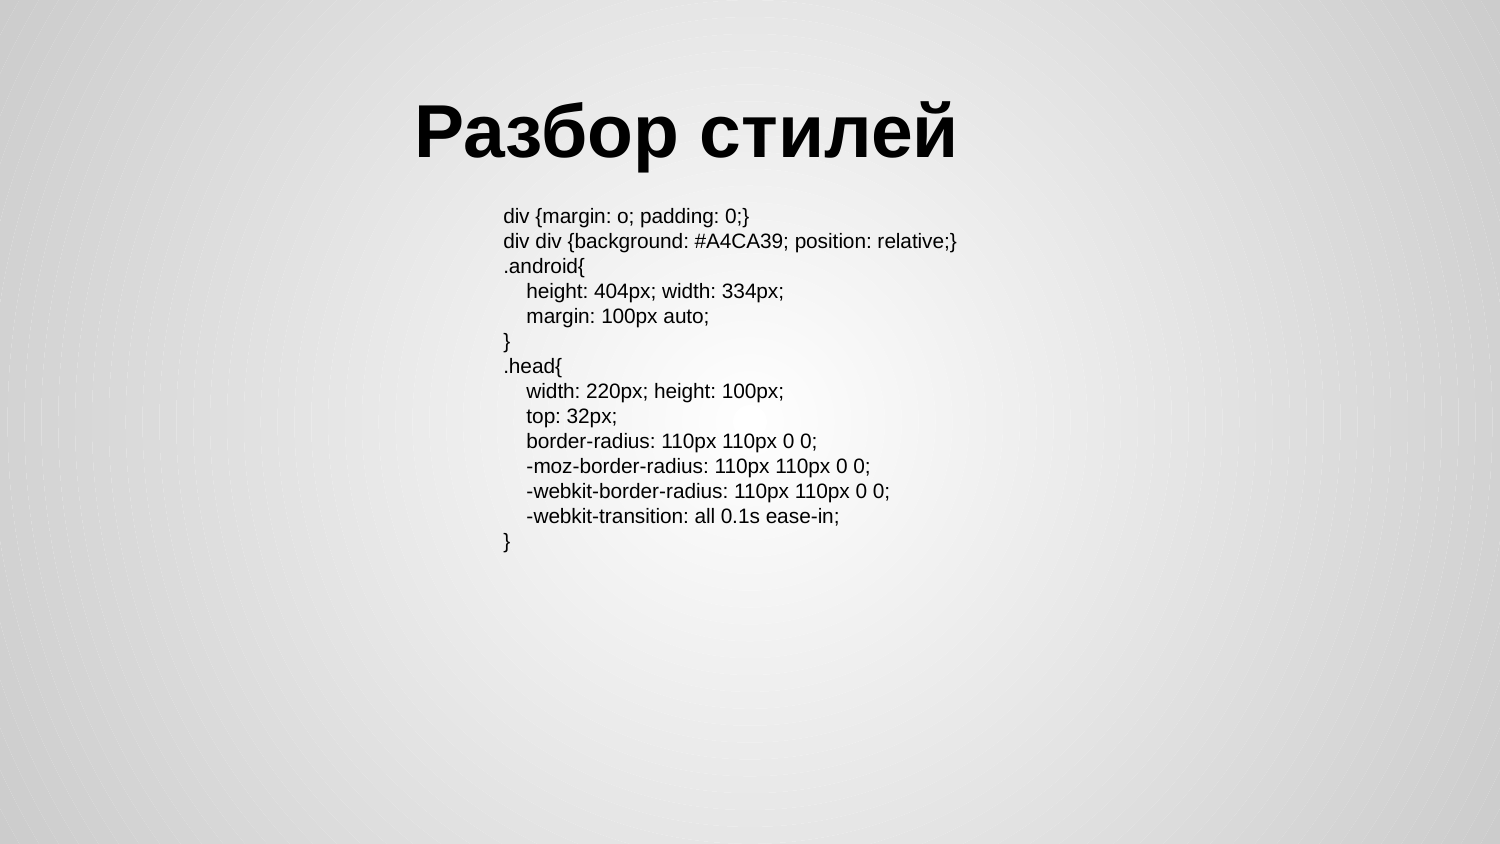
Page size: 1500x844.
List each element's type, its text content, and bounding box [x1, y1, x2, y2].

list div {margin: o; padding: 0;} div div {background: #A4CA39; position: relative;} .android{ height: 404px; width: 334px; margin: 100px auto; } .head{ width: 220px; height: 100px; top: 32px; border-radius: 110px 110px 0 0; -moz-border-radius: 110px 110px 0 0; -webkit-border-radius: 110px 110px 0 0; -webkit-transition: all 0.1s ease-in; } [488, 187, 993, 758]
title Разбор стилей [399, 46, 1101, 188]
